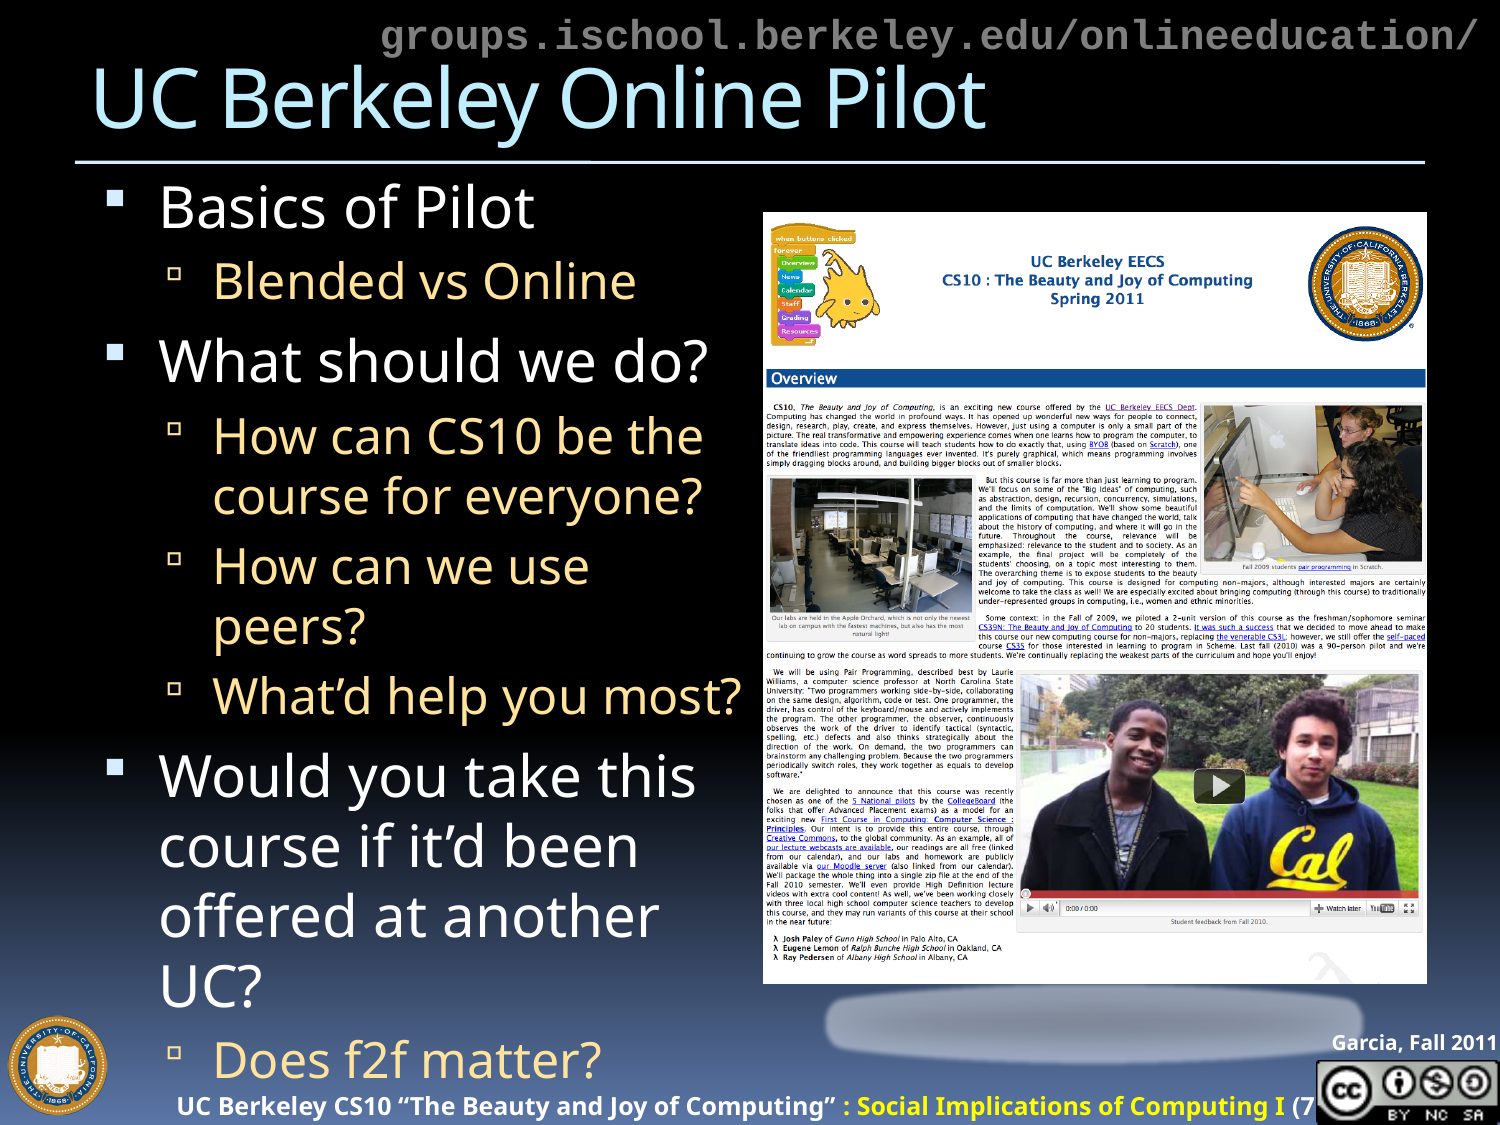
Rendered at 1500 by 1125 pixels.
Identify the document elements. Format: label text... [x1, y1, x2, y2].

picture [1316, 1060, 1500, 1125]
picture [7, 1015, 108, 1116]
list Basics of Pilot Blended vs Online What should we do? How can CS10 be the course for everyone? How can we use peers? What’d help you most? Would you take this course if it’d been offered at another UC? Does f2f matter? [75, 163, 755, 1034]
text_box groups.ischool.berkeley.edu/onlineeducation/ [364, 0, 1495, 65]
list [763, 162, 1427, 1034]
title UC Berkeley Online Pilot [75, 37, 1425, 163]
